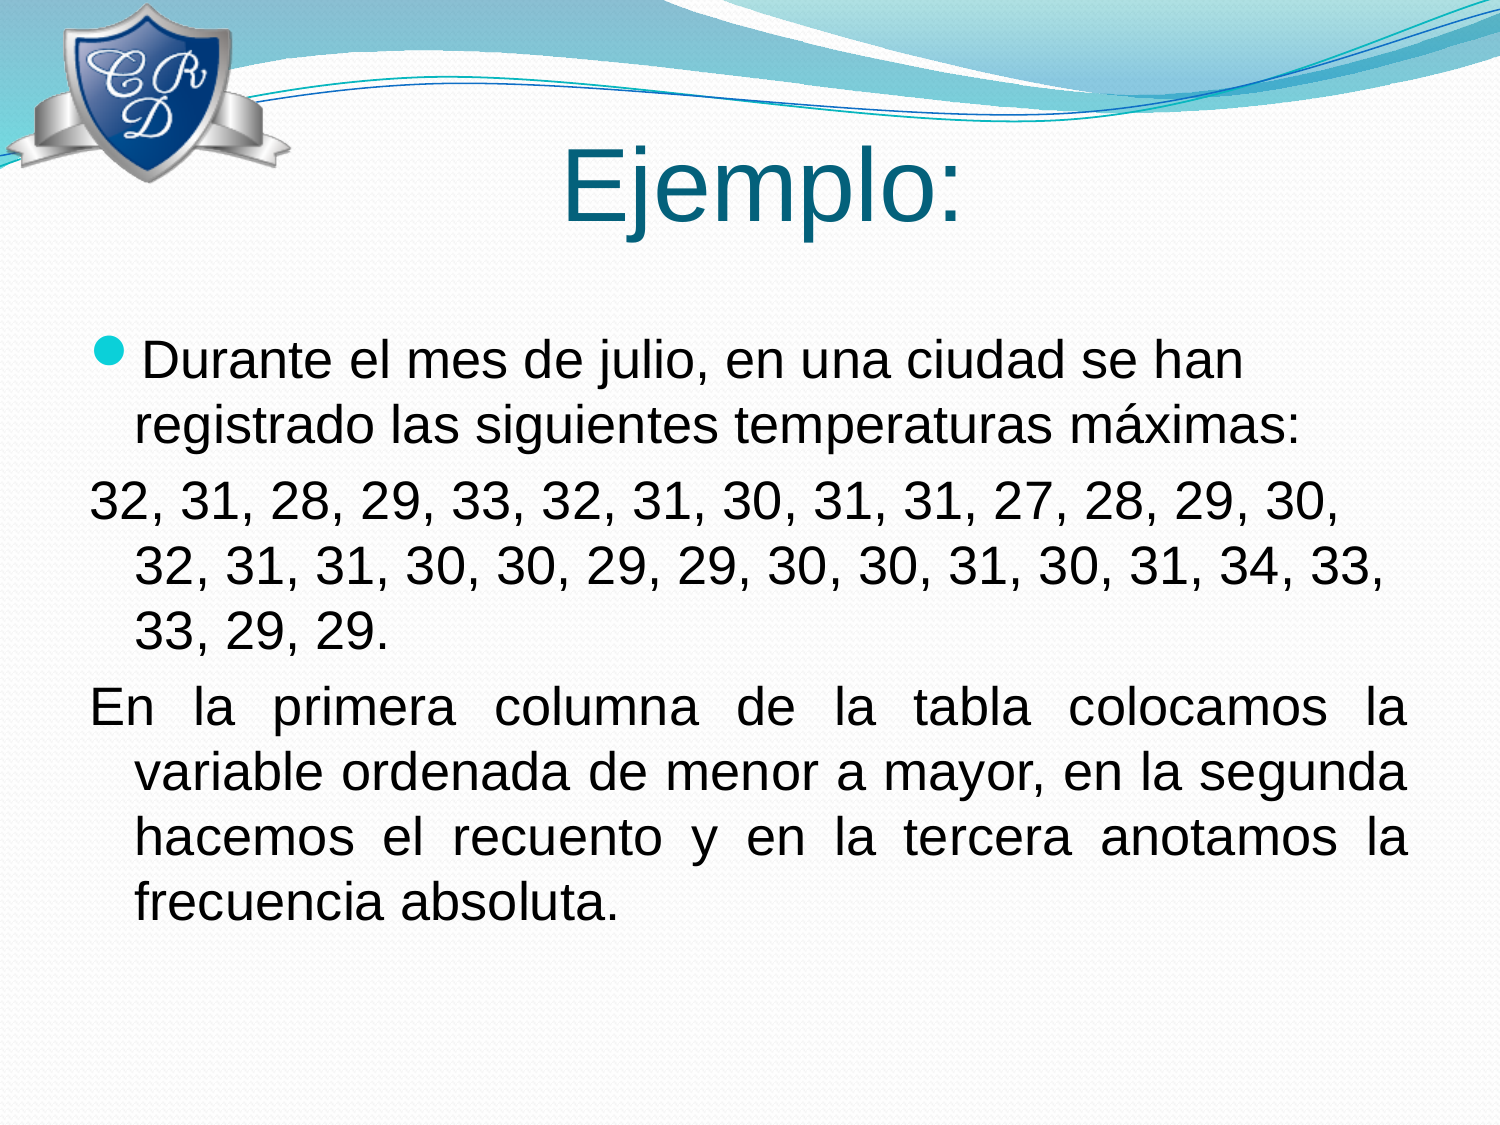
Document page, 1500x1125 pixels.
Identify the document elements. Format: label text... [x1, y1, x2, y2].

list Durante el mes de julio, en una ciudad se han registrado las siguientes temperaturas máximas: 32, 31, 28, 29, 33, 32, 31, 30, 31, 31, 27, 28, 29, 30, 32, 31, 31, 30, 30, 29, 29, 30, 30, 31, 30, 31, 34, 33, 33, 29, 29. En la primera columna de la tabla colocamos la variable ordenada de menor a mayor, en la segunda hacemos el recuento y en la tercera anotamos la frecuencia absoluta. [75, 317, 1425, 1038]
title Ejemplo: [88, 54, 1439, 243]
picture [0, 0, 299, 197]
